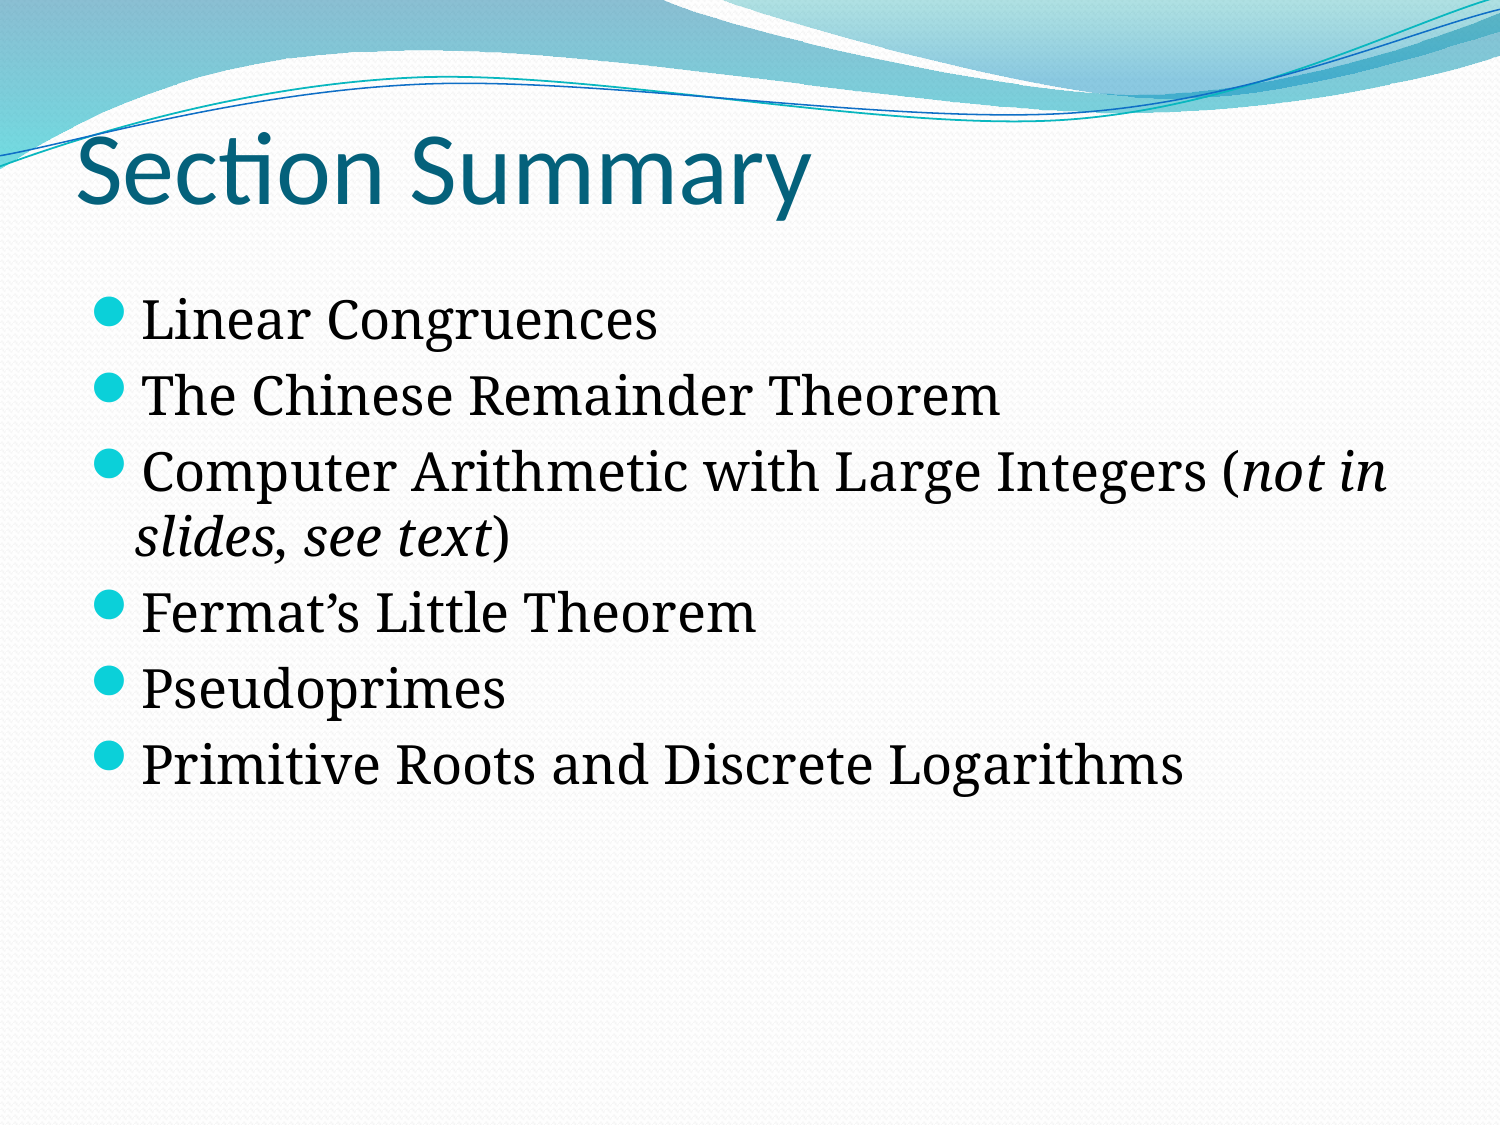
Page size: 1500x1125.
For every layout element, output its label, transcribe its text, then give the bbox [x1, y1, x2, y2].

list Linear Congruences The Chinese Remainder Theorem Computer Arithmetic with Large Integers (not in slides, see text) Fermat’s Little Theorem Pseudoprimes Primitive Roots and Discrete Logarithms [75, 202, 1425, 923]
title Section Summary [75, 37, 1425, 202]
